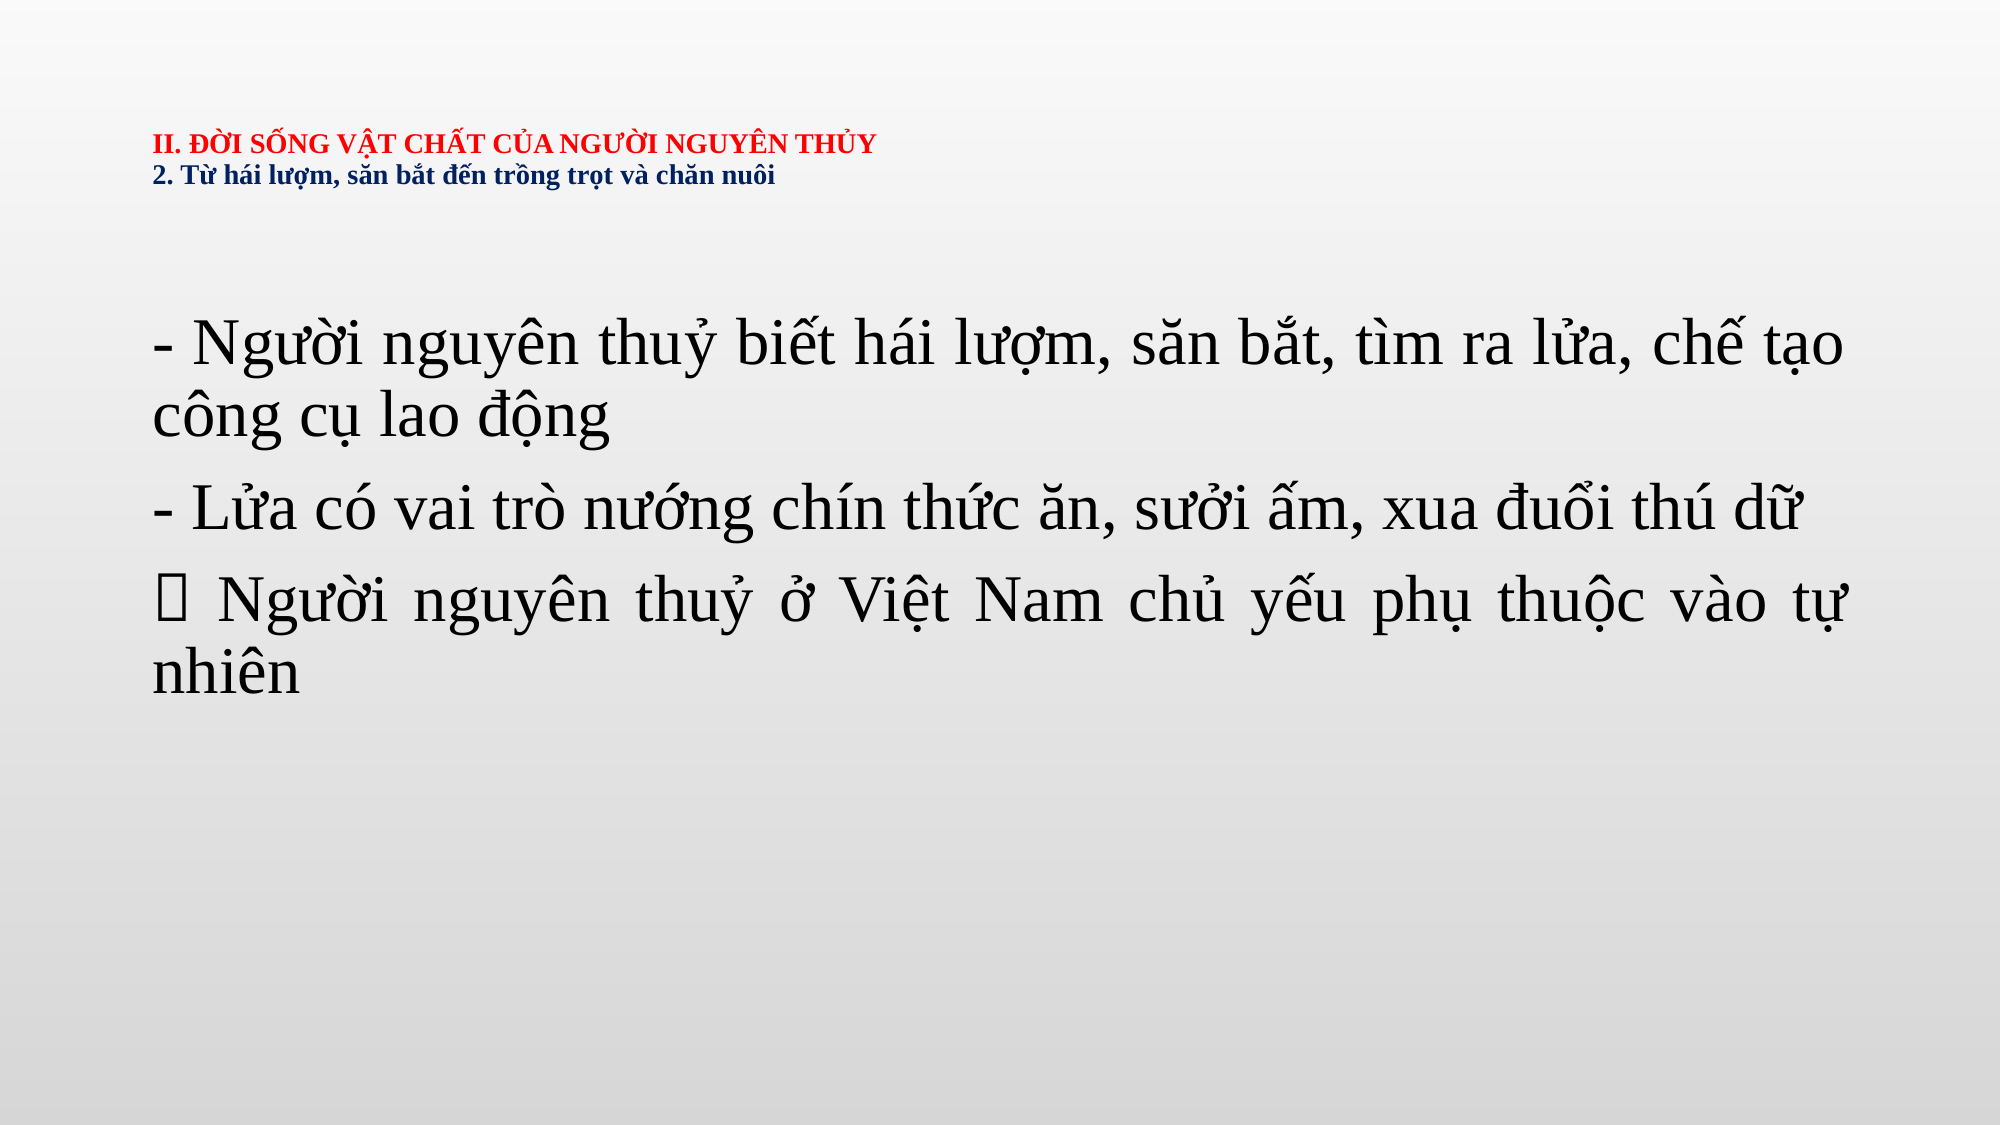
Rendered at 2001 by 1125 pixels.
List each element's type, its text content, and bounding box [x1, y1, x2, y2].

list - Người nguyên thuỷ biết hái lượm, săn bắt, tìm ra lửa, chế tạo công cụ lao động - Lửa có vai trò nướng chín thức ăn, sưởi ấm, xua đuổi thú dữ  Người nguyên thuỷ ở Việt Nam chủ yếu phụ thuộc vào tự nhiên [137, 299, 1863, 1014]
title II. ĐỜI SỐNG VẬT CHẤT CỦA NGƯỜI NGUYÊN THỦY 2. Từ hái lượm, săn bắt đến trồng trọt và chăn nuôi [137, 59, 2000, 278]
